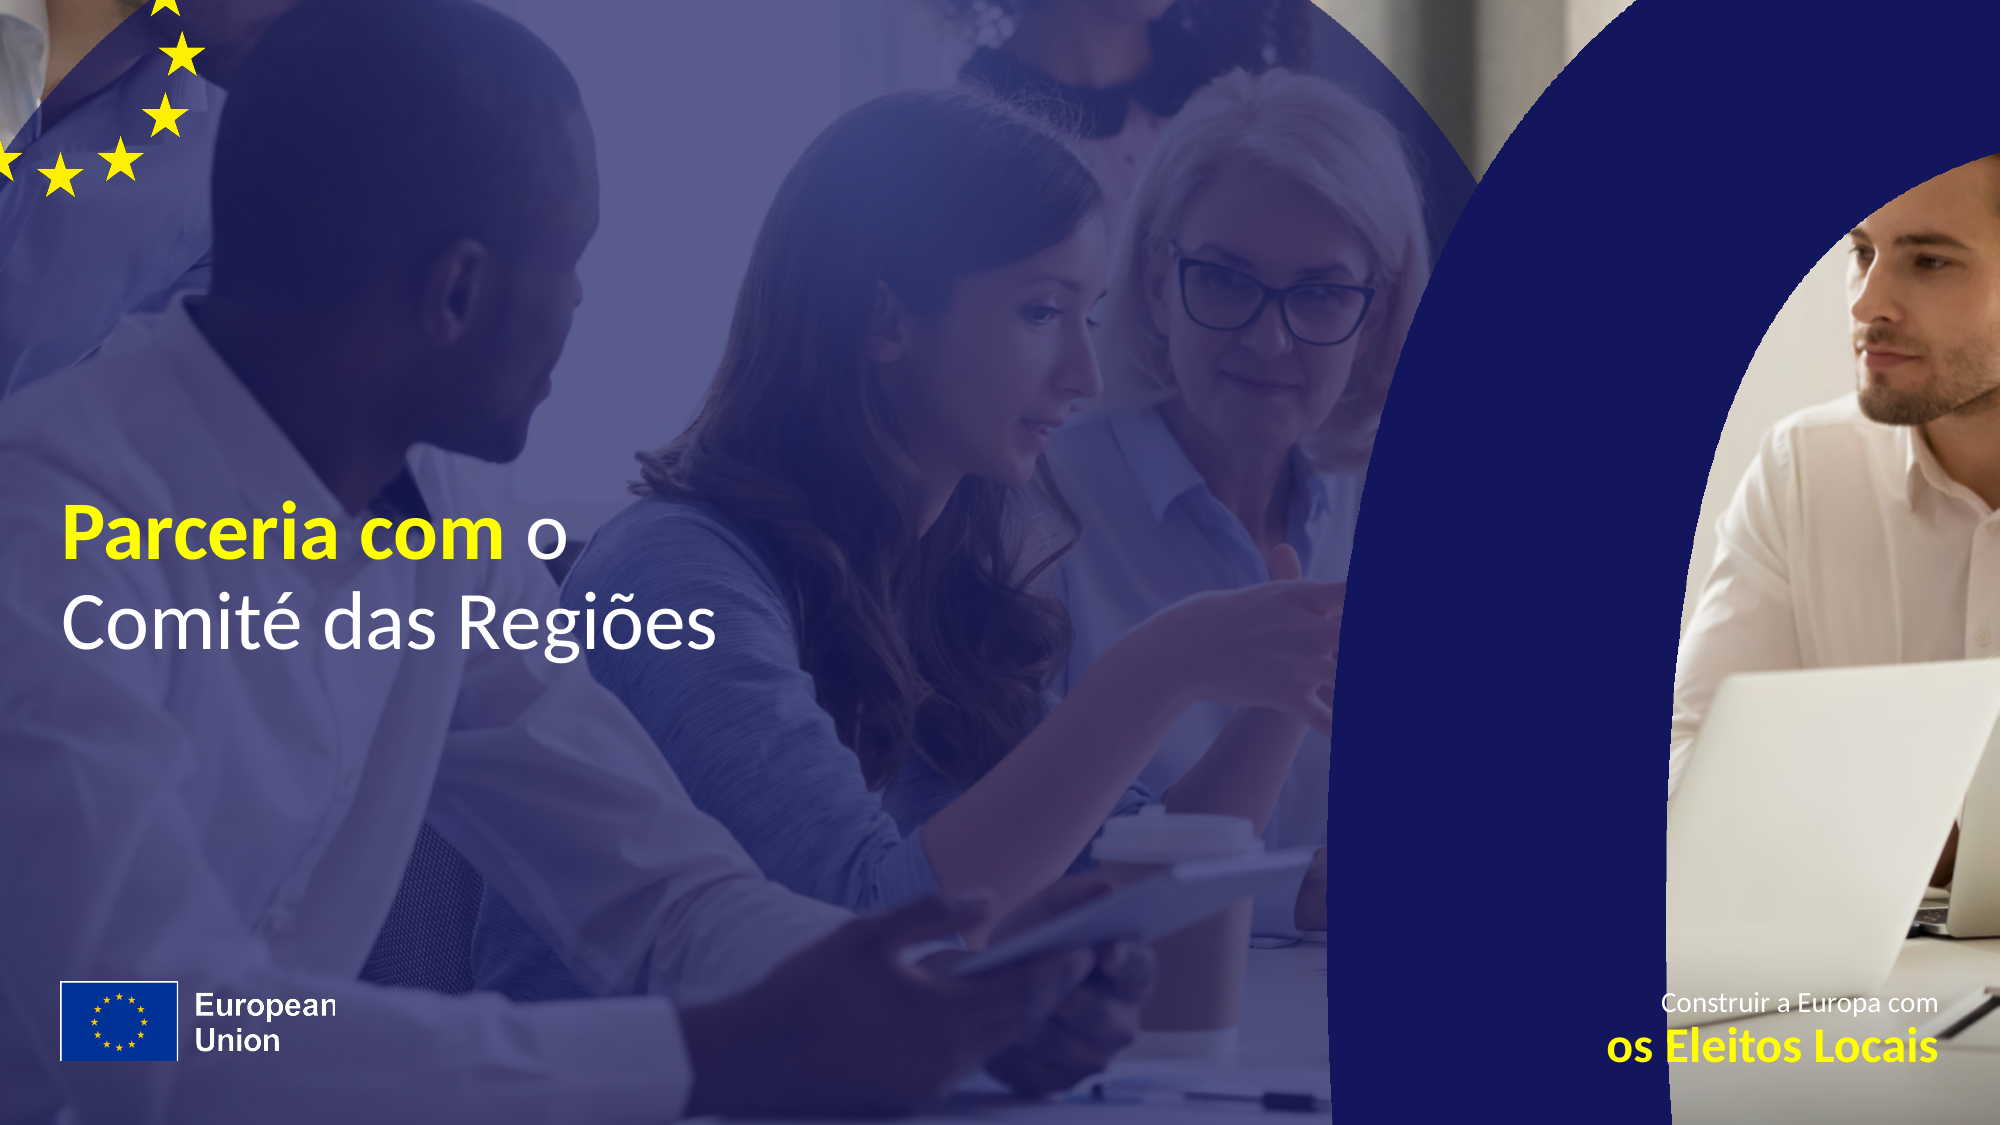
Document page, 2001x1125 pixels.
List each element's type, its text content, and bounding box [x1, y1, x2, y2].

title Parceria com o Comité das Regiões [60, 237, 1601, 917]
picture [0, 0, 2000, 1125]
text_box Construir a Europa com os Eleitos Locais [1565, 987, 1939, 1093]
